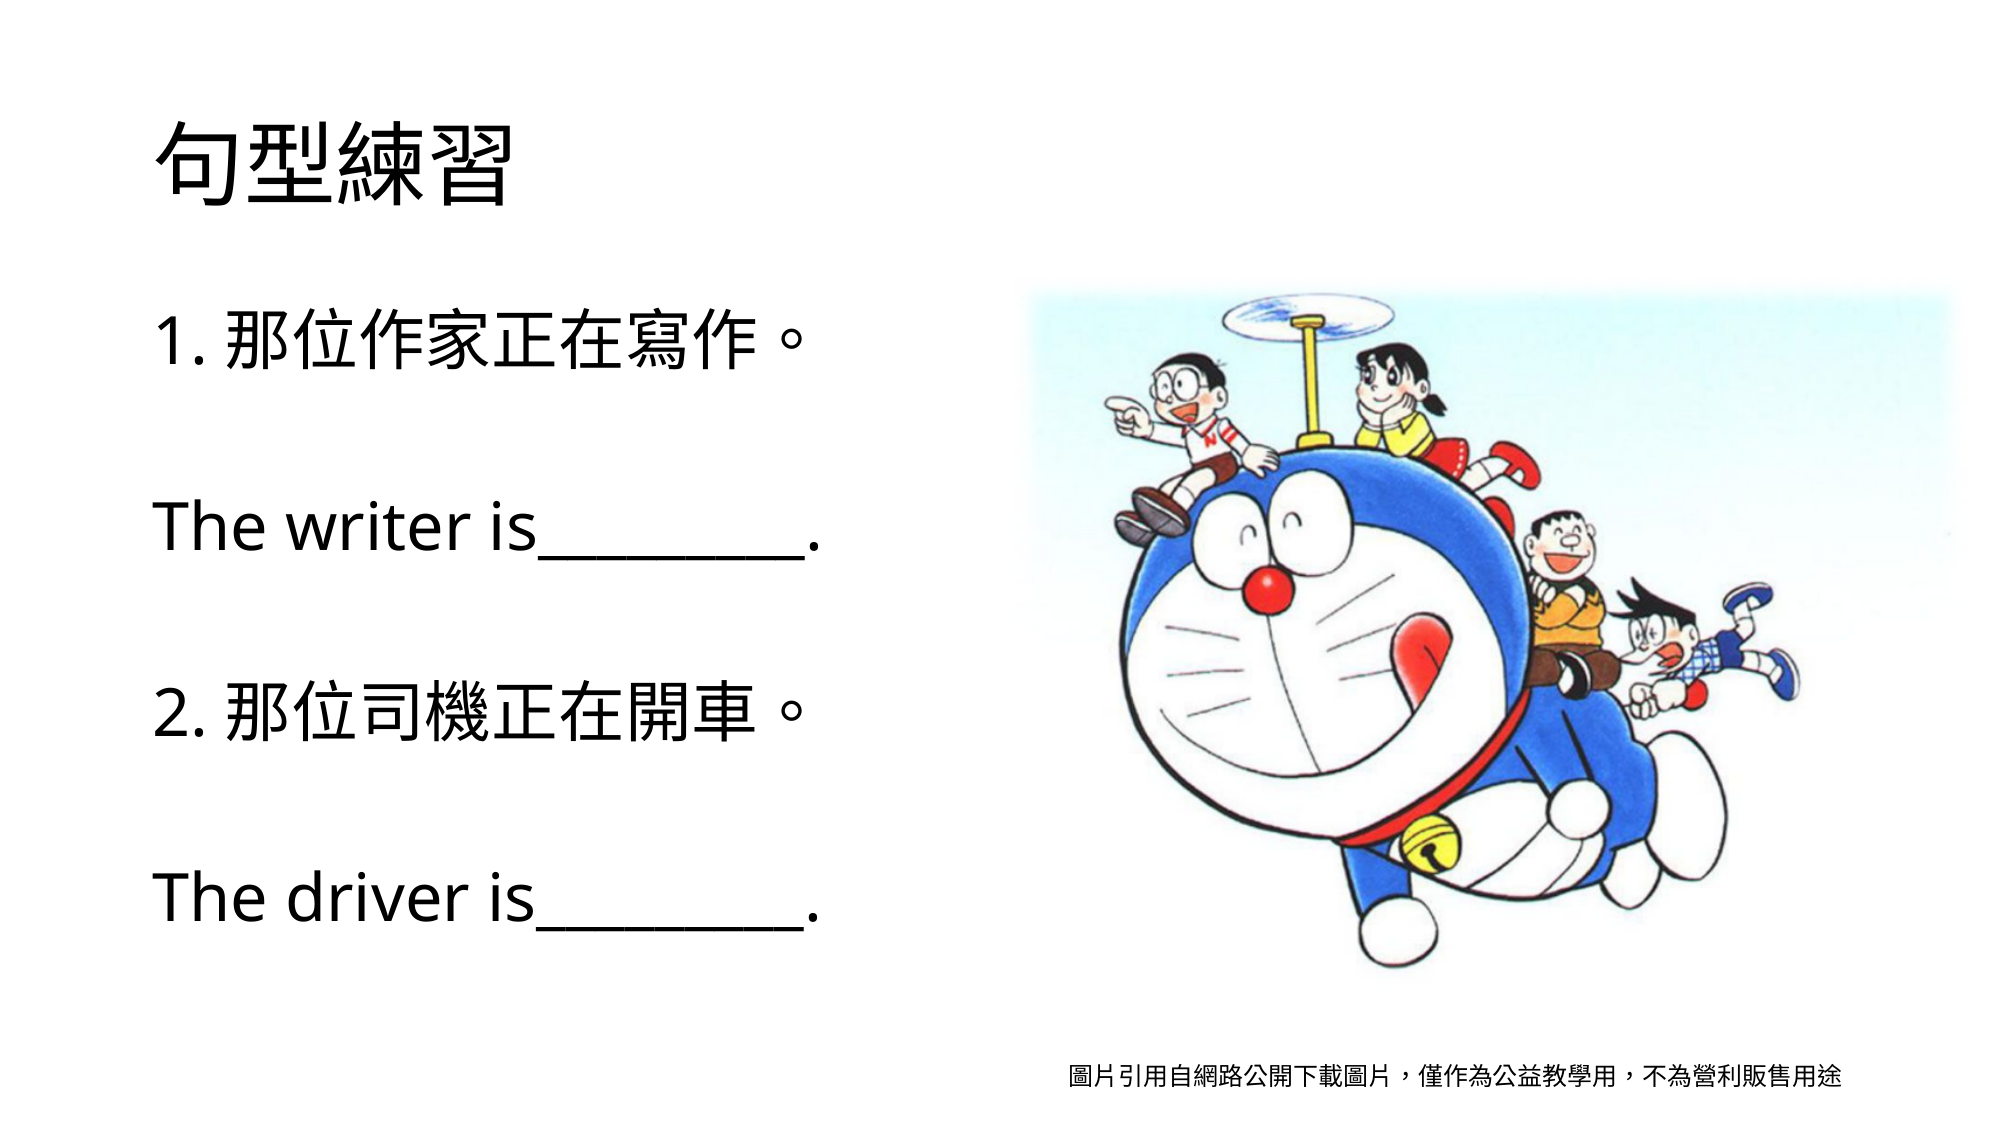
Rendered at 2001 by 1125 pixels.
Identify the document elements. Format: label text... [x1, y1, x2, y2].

picture [1014, 277, 1967, 992]
text_box 圖片引用自網路公開下載圖片，僅作為公益教學用，不為營利販售用途 [1053, 1053, 1859, 1098]
title 句型練習 [137, 59, 1863, 278]
list 1.那位作家正在寫作。 The writer is_________. 2.那位司機正在開車。 The driver is_________. [137, 299, 1863, 1014]
